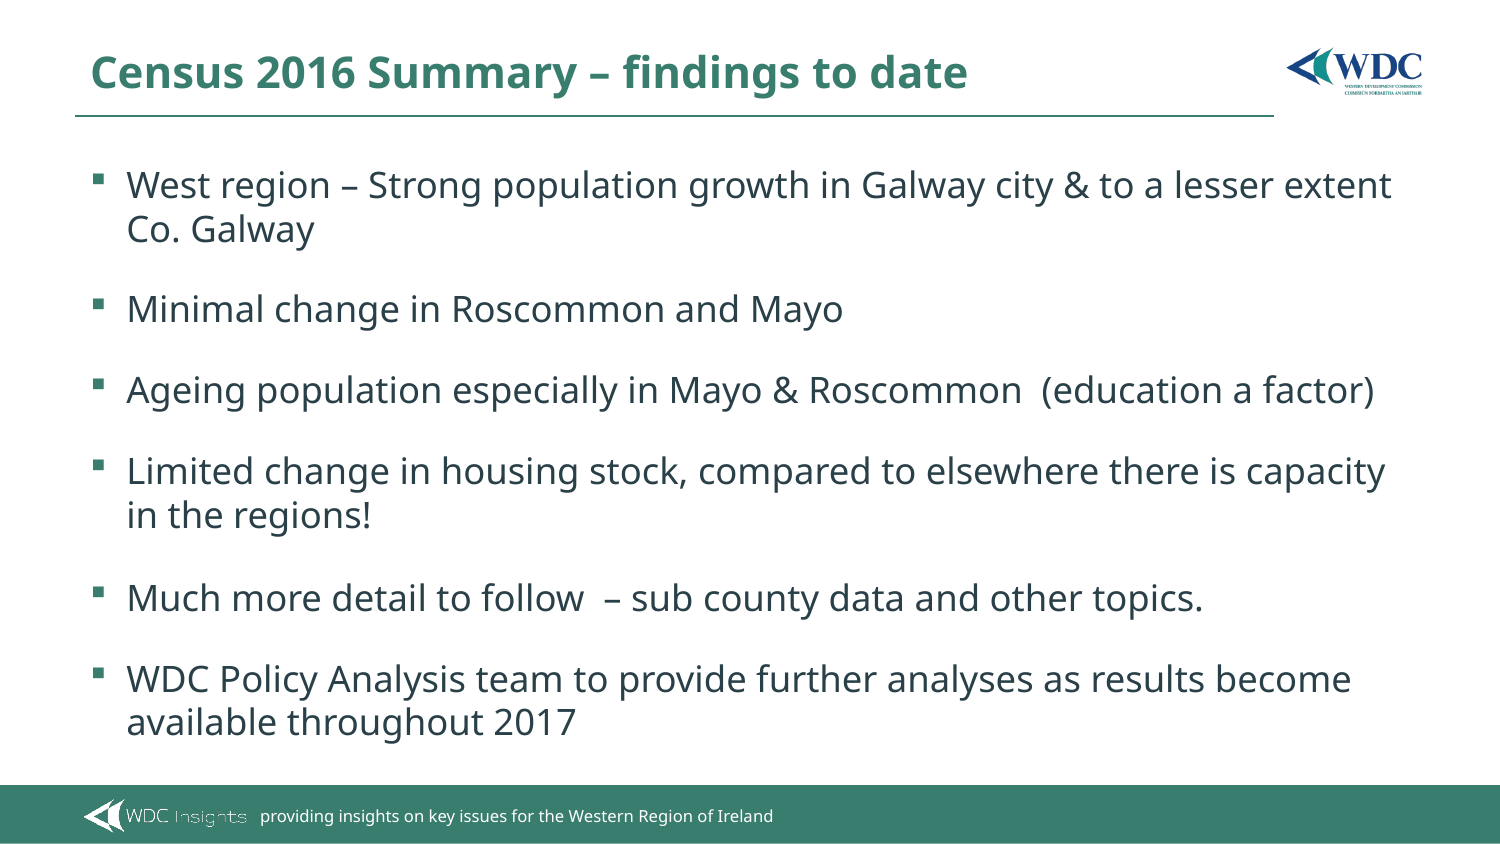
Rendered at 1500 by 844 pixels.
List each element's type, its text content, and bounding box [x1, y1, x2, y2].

picture [1274, 43, 1435, 99]
picture [75, 794, 255, 837]
list West region – Strong population growth in Galway city & to a lesser extent Co. Galway Minimal change in Roscommon and Mayo Ageing population especially in Mayo & Roscommon (education a factor) Limited change in housing stock, compared to elsewhere there is capacity in the regions! Much more detail to follow – sub county data and other topics. WDC Policy Analysis team to provide further analyses as results become available throughout 2017 [75, 154, 1425, 754]
title Census 2016 Summary – findings to date [75, 37, 1274, 105]
